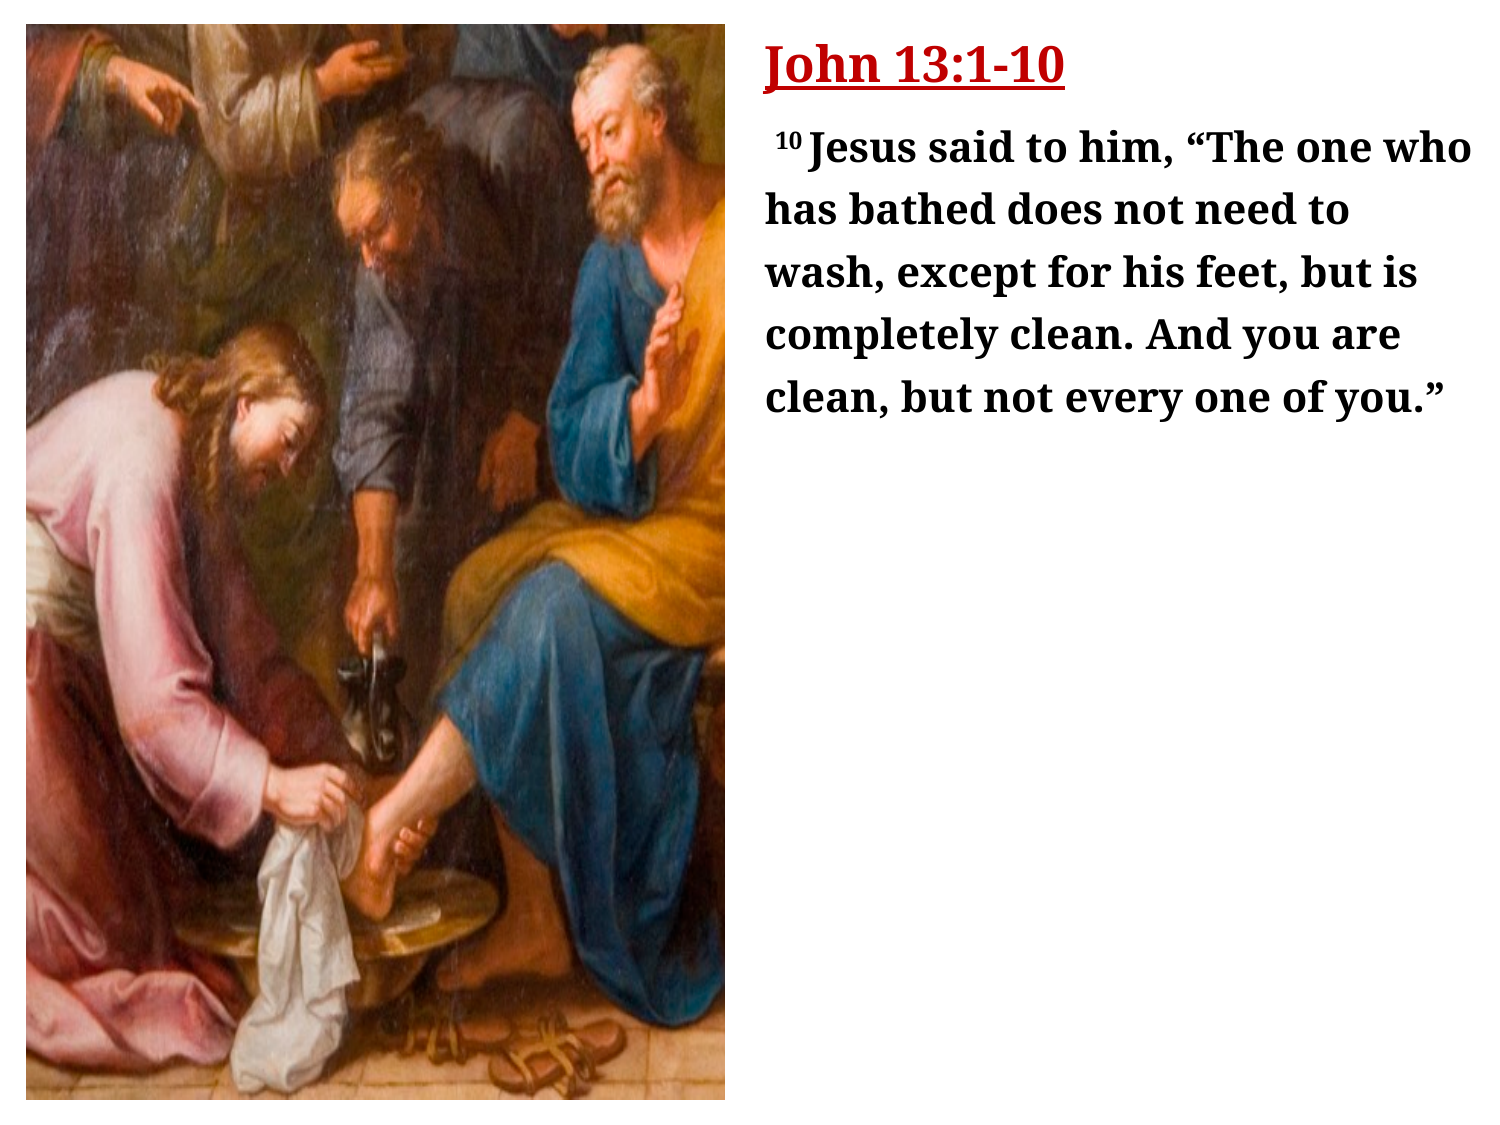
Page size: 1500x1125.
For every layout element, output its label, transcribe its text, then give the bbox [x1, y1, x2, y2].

picture [25, 24, 726, 1101]
text_box 10 Jesus said to him, “The one who has bathed does not need to wash, except for his feet, but is completely clean. And you are clean, but not every one of you.” [749, 100, 1488, 428]
text_box John 13:1-10 [750, 24, 1463, 100]
